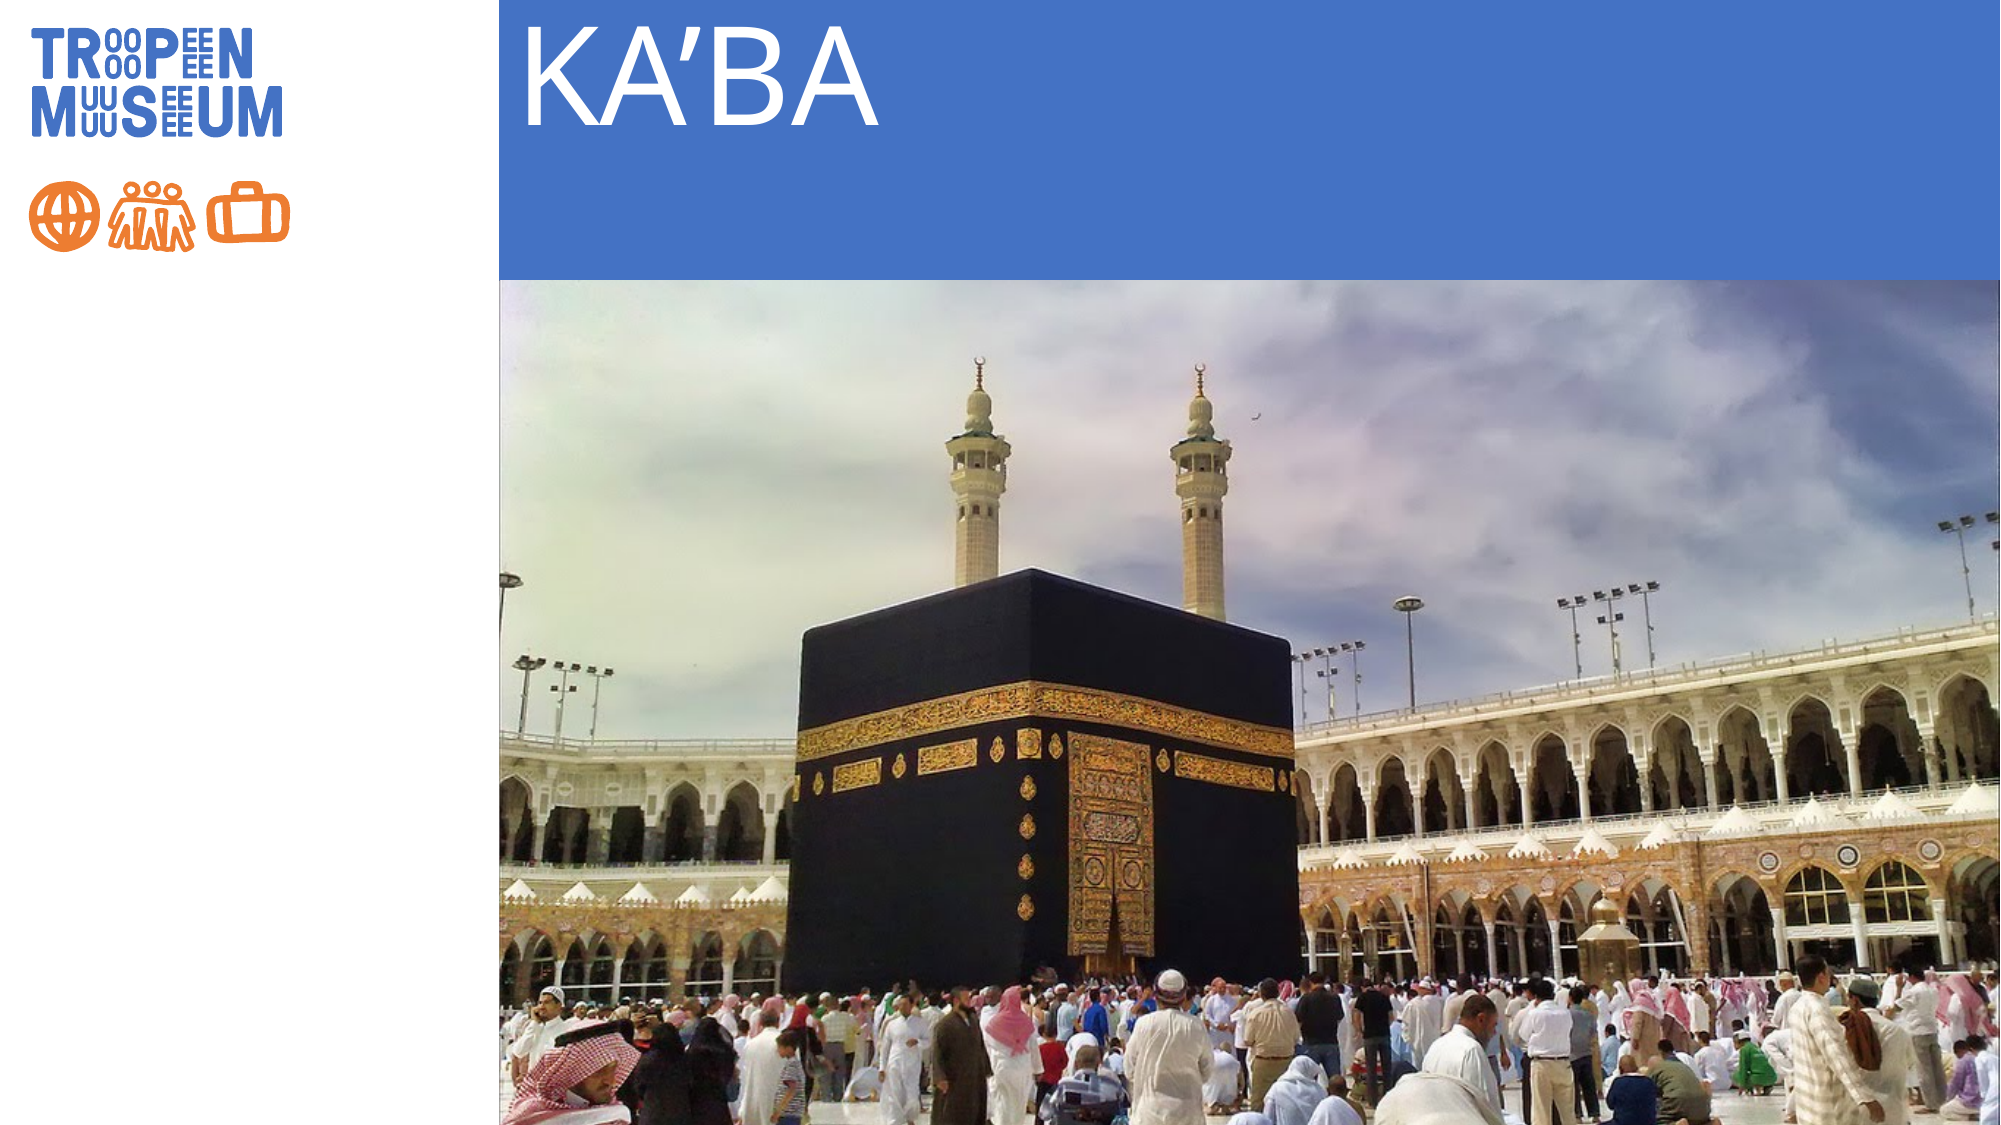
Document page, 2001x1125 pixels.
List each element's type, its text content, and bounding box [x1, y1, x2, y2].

picture [499, 280, 2000, 1125]
list Ka’ba [500, 30, 1985, 140]
